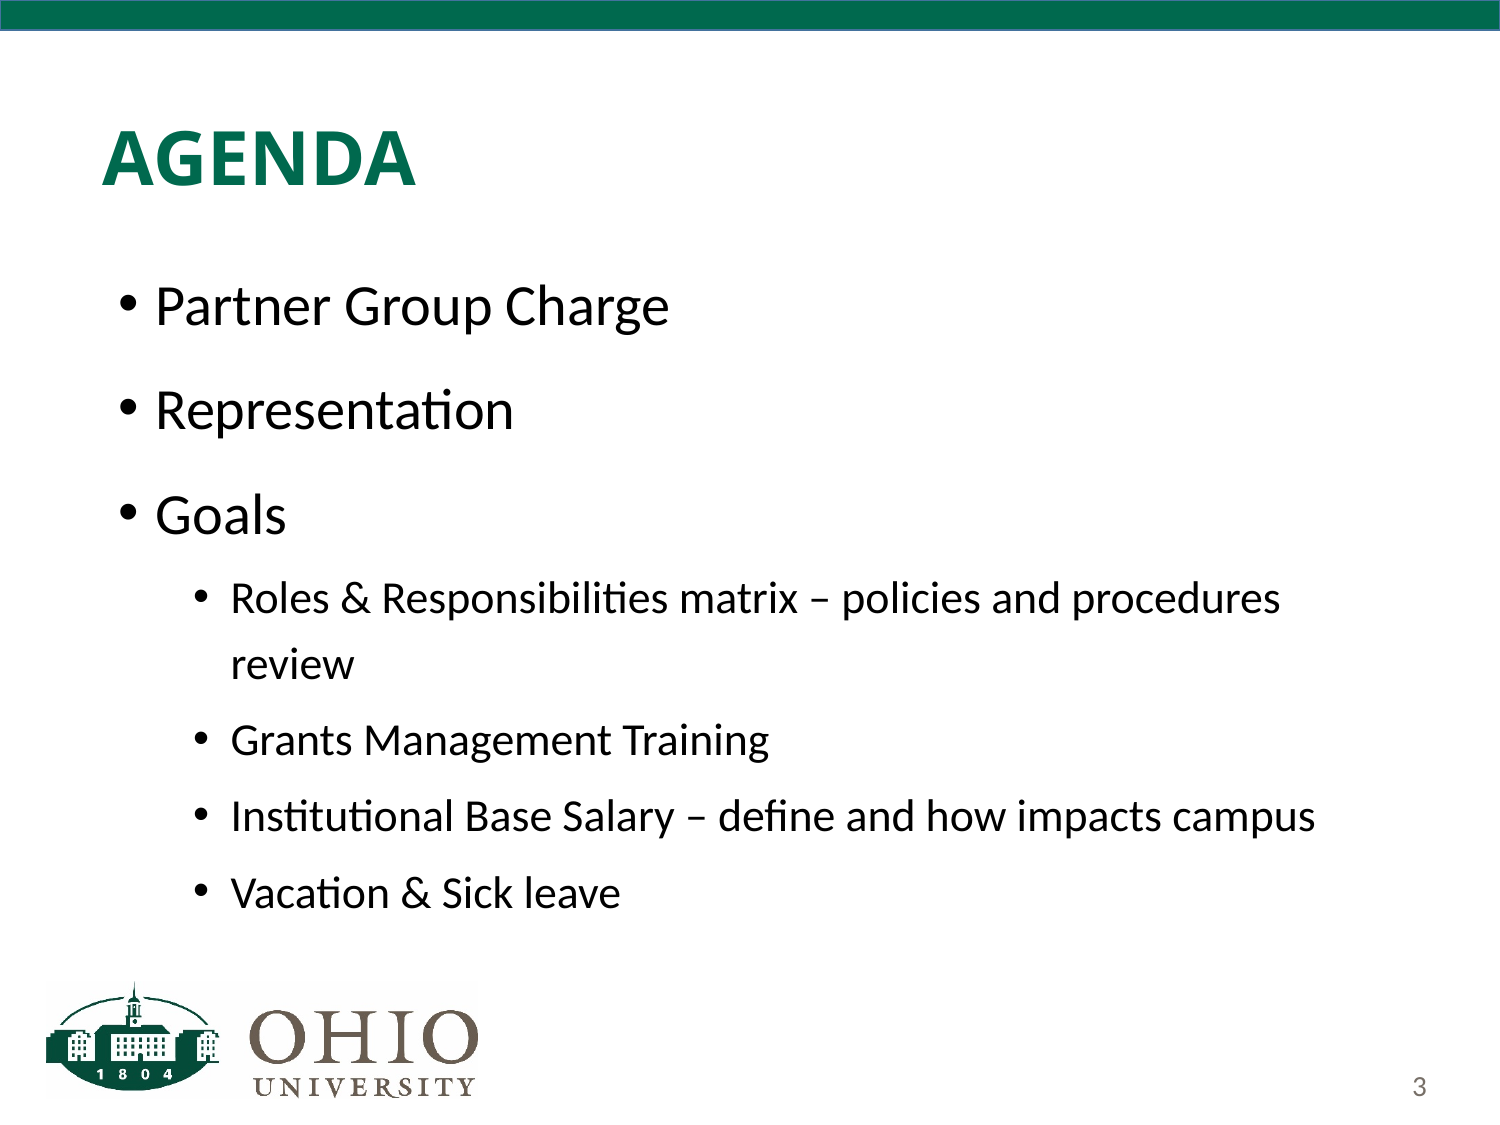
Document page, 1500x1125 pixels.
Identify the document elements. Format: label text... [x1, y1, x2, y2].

list Partner Group Charge Representation Goals Roles & Responsibilities matrix – policies and procedures review Grants Management Training Institutional Base Salary – define and how impacts campus Vacation & Sick leave [103, 245, 1397, 960]
title Agenda [87, 52, 1382, 271]
picture [46, 981, 478, 1099]
